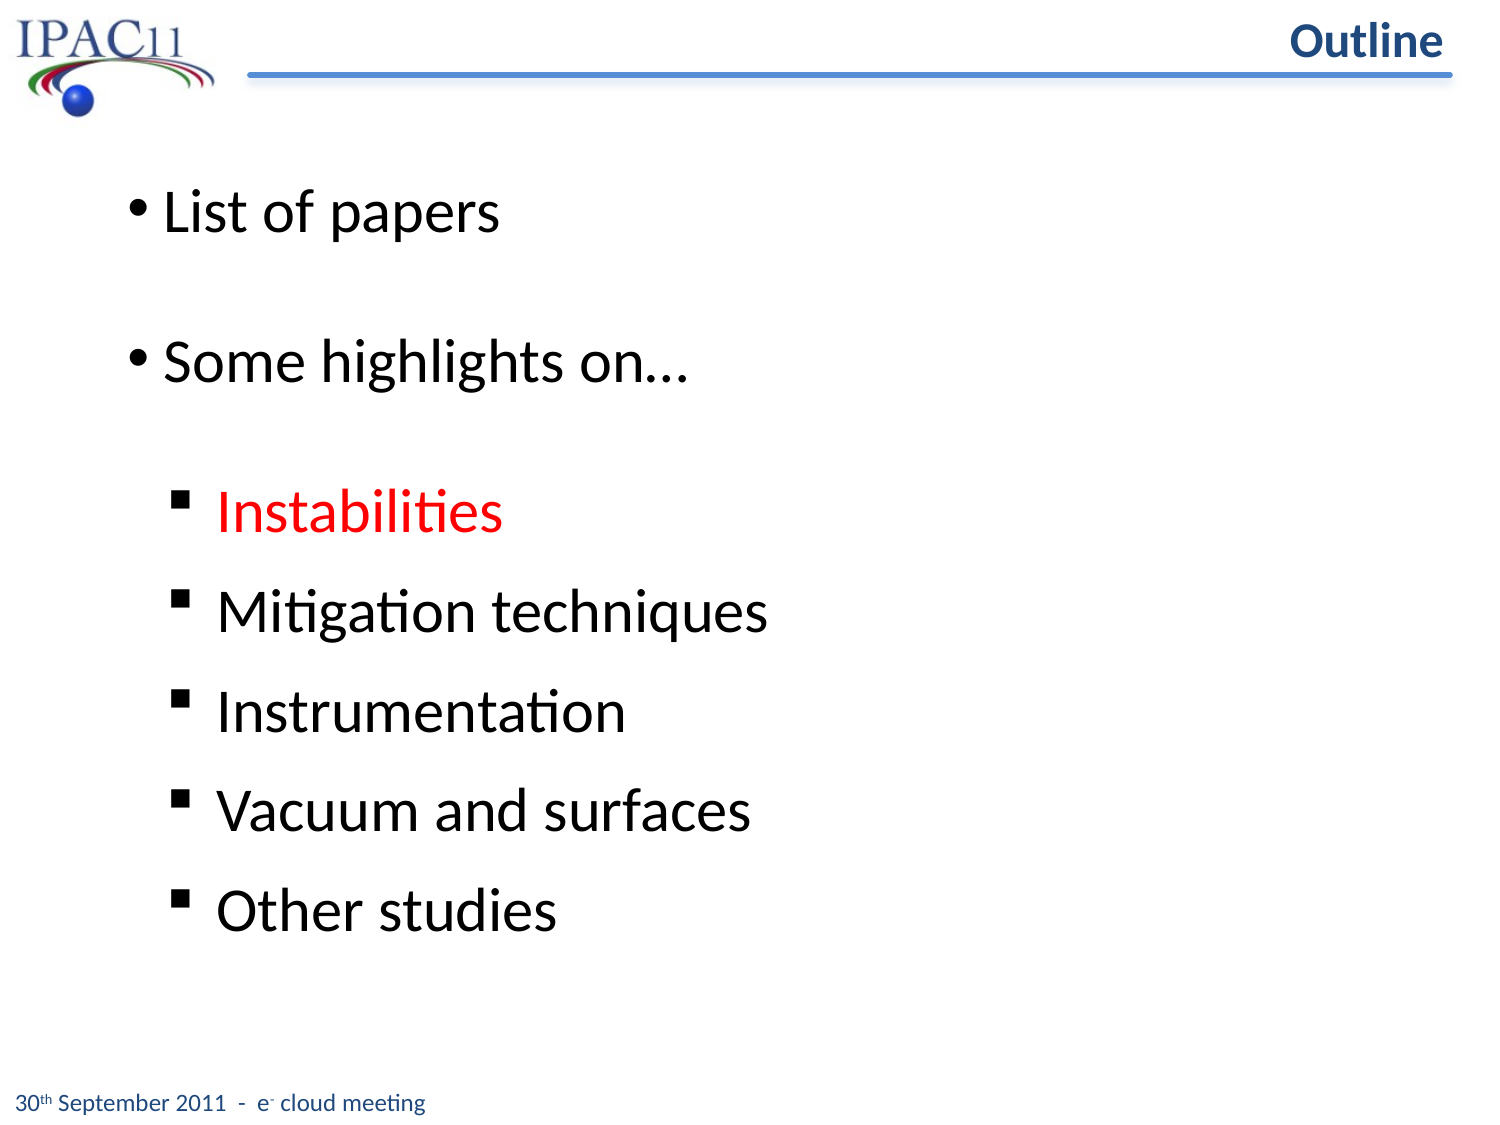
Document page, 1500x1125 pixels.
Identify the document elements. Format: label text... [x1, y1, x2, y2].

text_box List of papers Some highlights on… Instabilities Mitigation techniques Instrumentation Vacuum and surfaces Other studies [112, 162, 1350, 952]
text_box 30th September 2011 - e- cloud meeting [0, 1079, 488, 1125]
picture [0, 0, 227, 131]
text_box Outline [1275, 0, 1463, 75]
